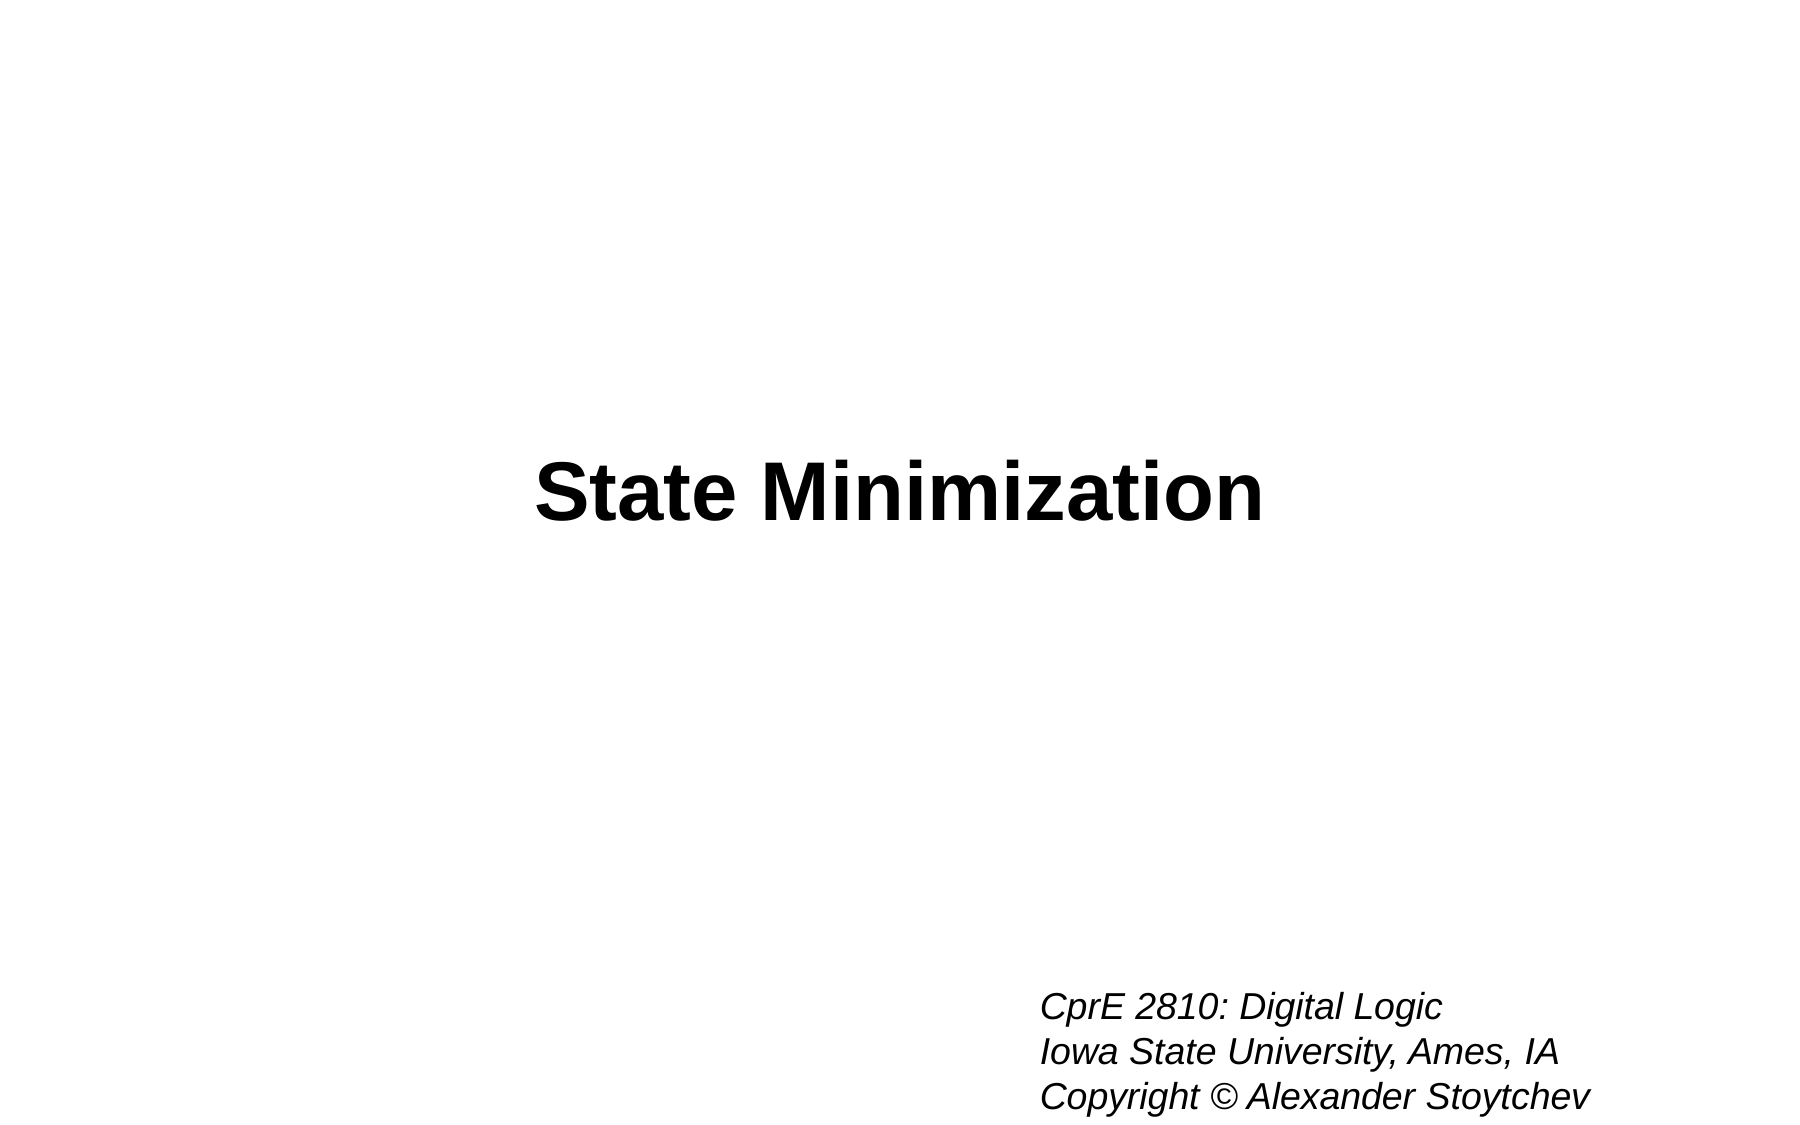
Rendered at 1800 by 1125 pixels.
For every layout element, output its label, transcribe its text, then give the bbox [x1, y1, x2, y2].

text_box CprE 2810: Digital Logic Iowa State University, Ames, IA Copyright © Alexander Stoytchev [1025, 974, 1650, 1125]
text_box State Minimization [149, 362, 1650, 613]
